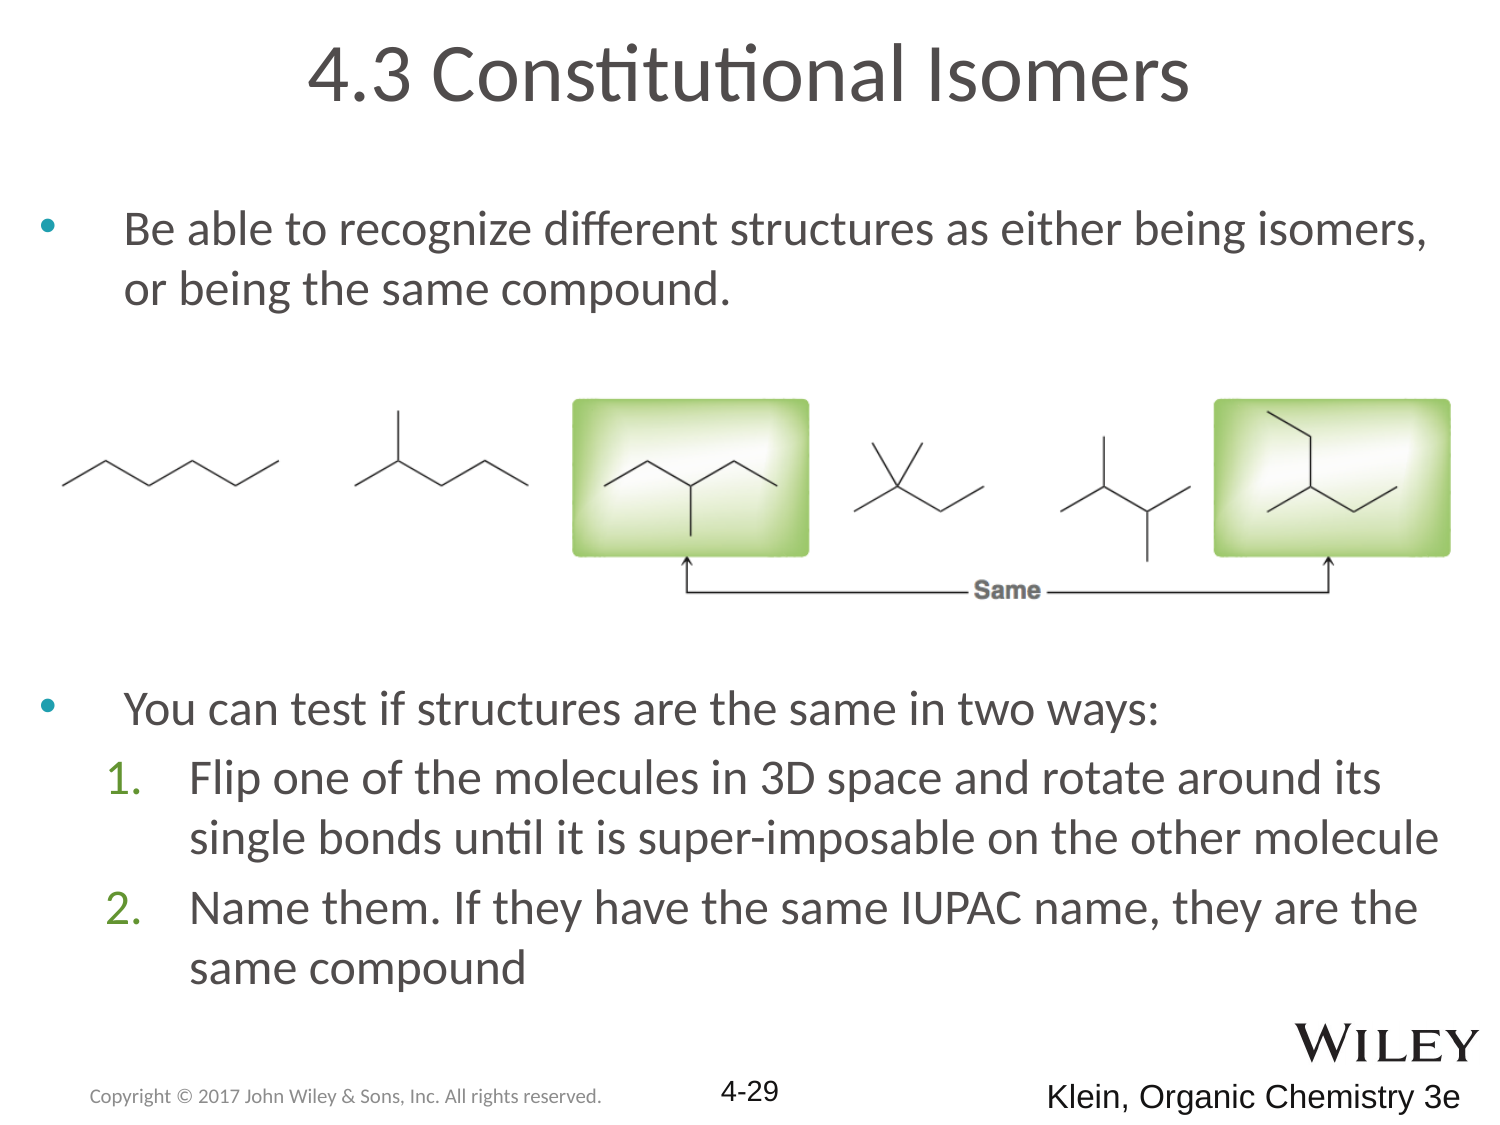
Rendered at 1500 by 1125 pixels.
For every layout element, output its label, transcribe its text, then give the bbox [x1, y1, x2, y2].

slide_number Copyright © 2017 John Wiley & Sons, Inc. All rights reserved. [75, 1065, 575, 1125]
slide_number 4-29 [575, 1065, 925, 1125]
list Be able to recognize different structures as either being isomers, or being the same compound. You can test if structures are the same in two ways: Flip one of the molecules in 3D space and rotate around its single bonds until it is super-imposable on the other molecule Name them. If they have the same IUPAC name, they are the same compound [23, 187, 1467, 1043]
picture [35, 383, 1467, 615]
title 4.3 Constitutional Isomers [74, 1, 1426, 135]
picture [1292, 1021, 1480, 1065]
